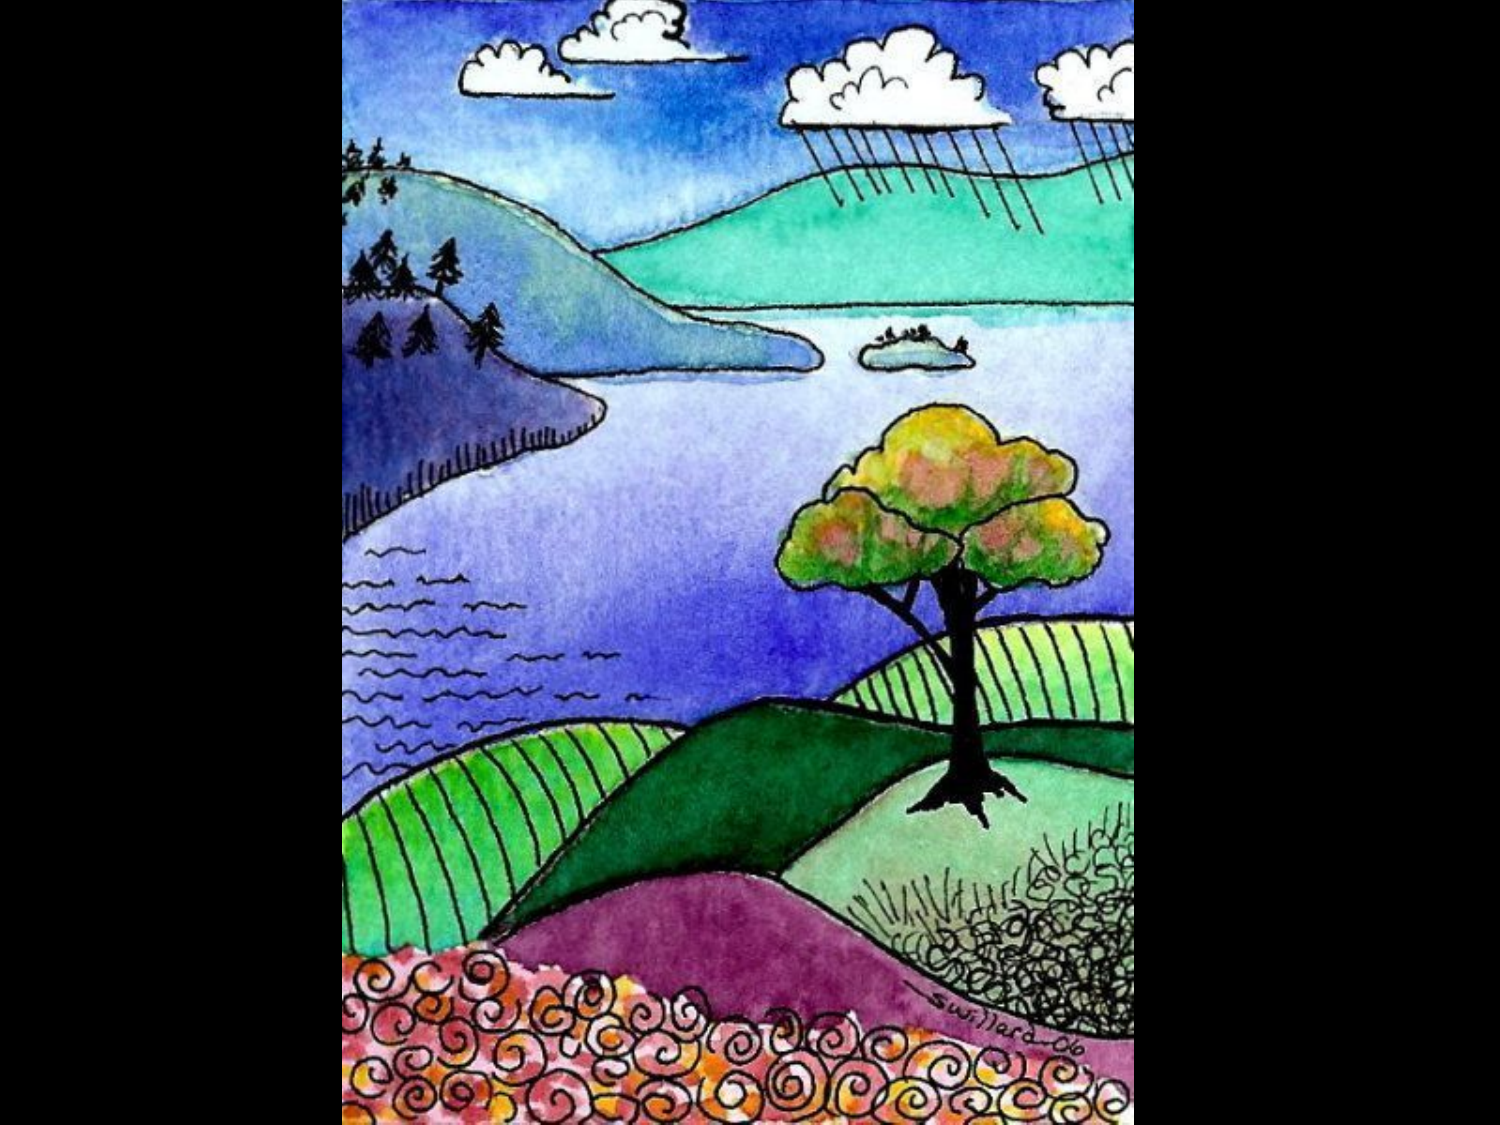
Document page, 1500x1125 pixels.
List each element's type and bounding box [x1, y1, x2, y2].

picture [341, 0, 1134, 1125]
